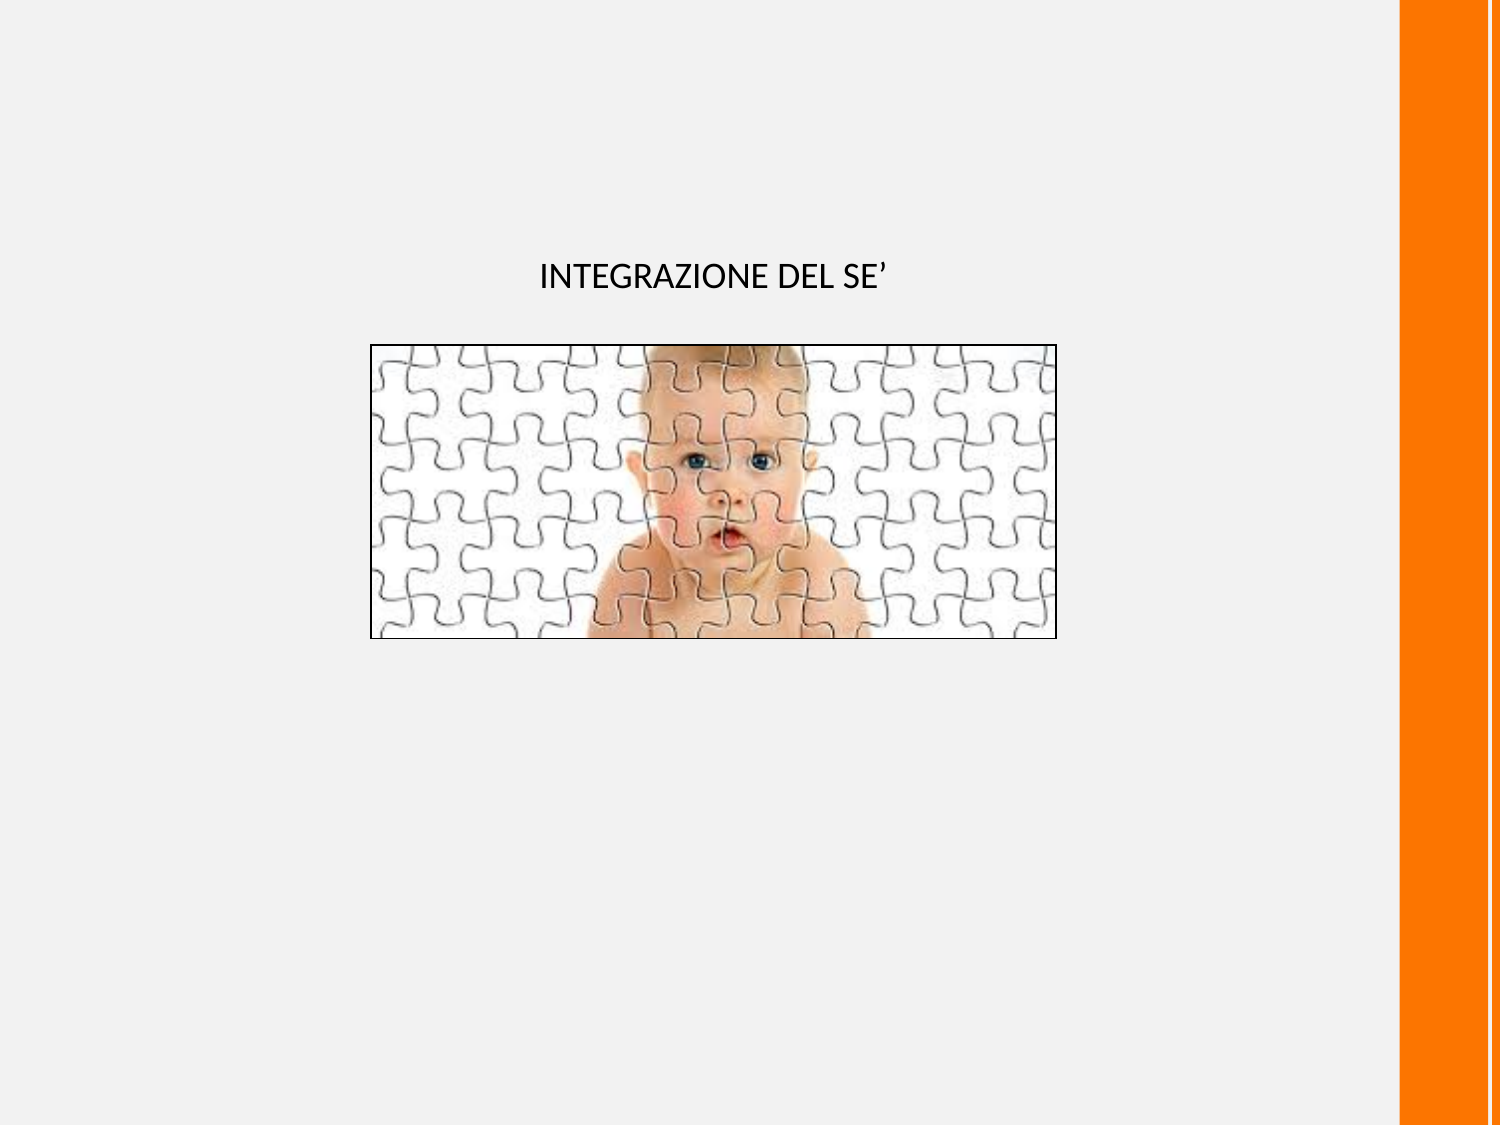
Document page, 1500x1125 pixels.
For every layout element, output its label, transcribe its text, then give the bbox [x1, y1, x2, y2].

picture [371, 345, 1056, 638]
text_box INTEGRAZIONE DEL SE’ [524, 243, 903, 304]
